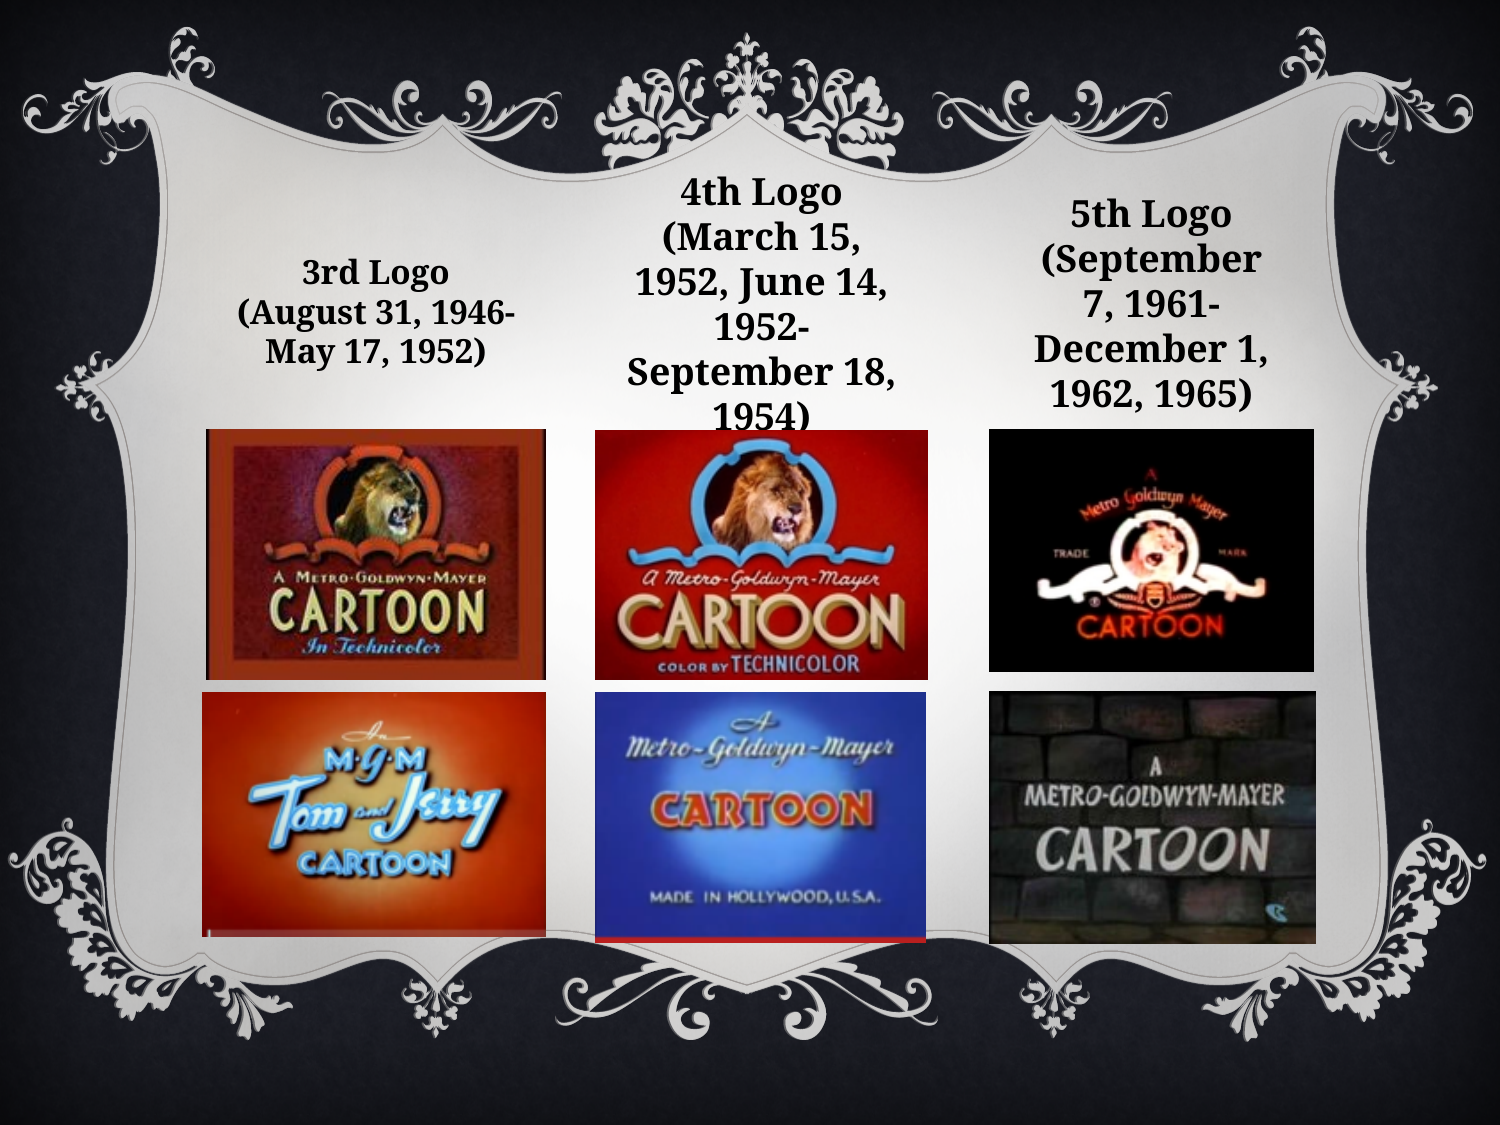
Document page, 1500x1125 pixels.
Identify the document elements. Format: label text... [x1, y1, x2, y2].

text_box 3rd Logo (August 31, 1946-May 17, 1952) [210, 243, 542, 378]
picture [0, 0, 1500, 1125]
text_box 5th Logo (September 7, 1961-December 1, 1962, 1965) [1009, 182, 1294, 423]
text_box 4th Logo (March 15, 1952, June 14, 1952-September 18, 1954) [596, 160, 928, 429]
